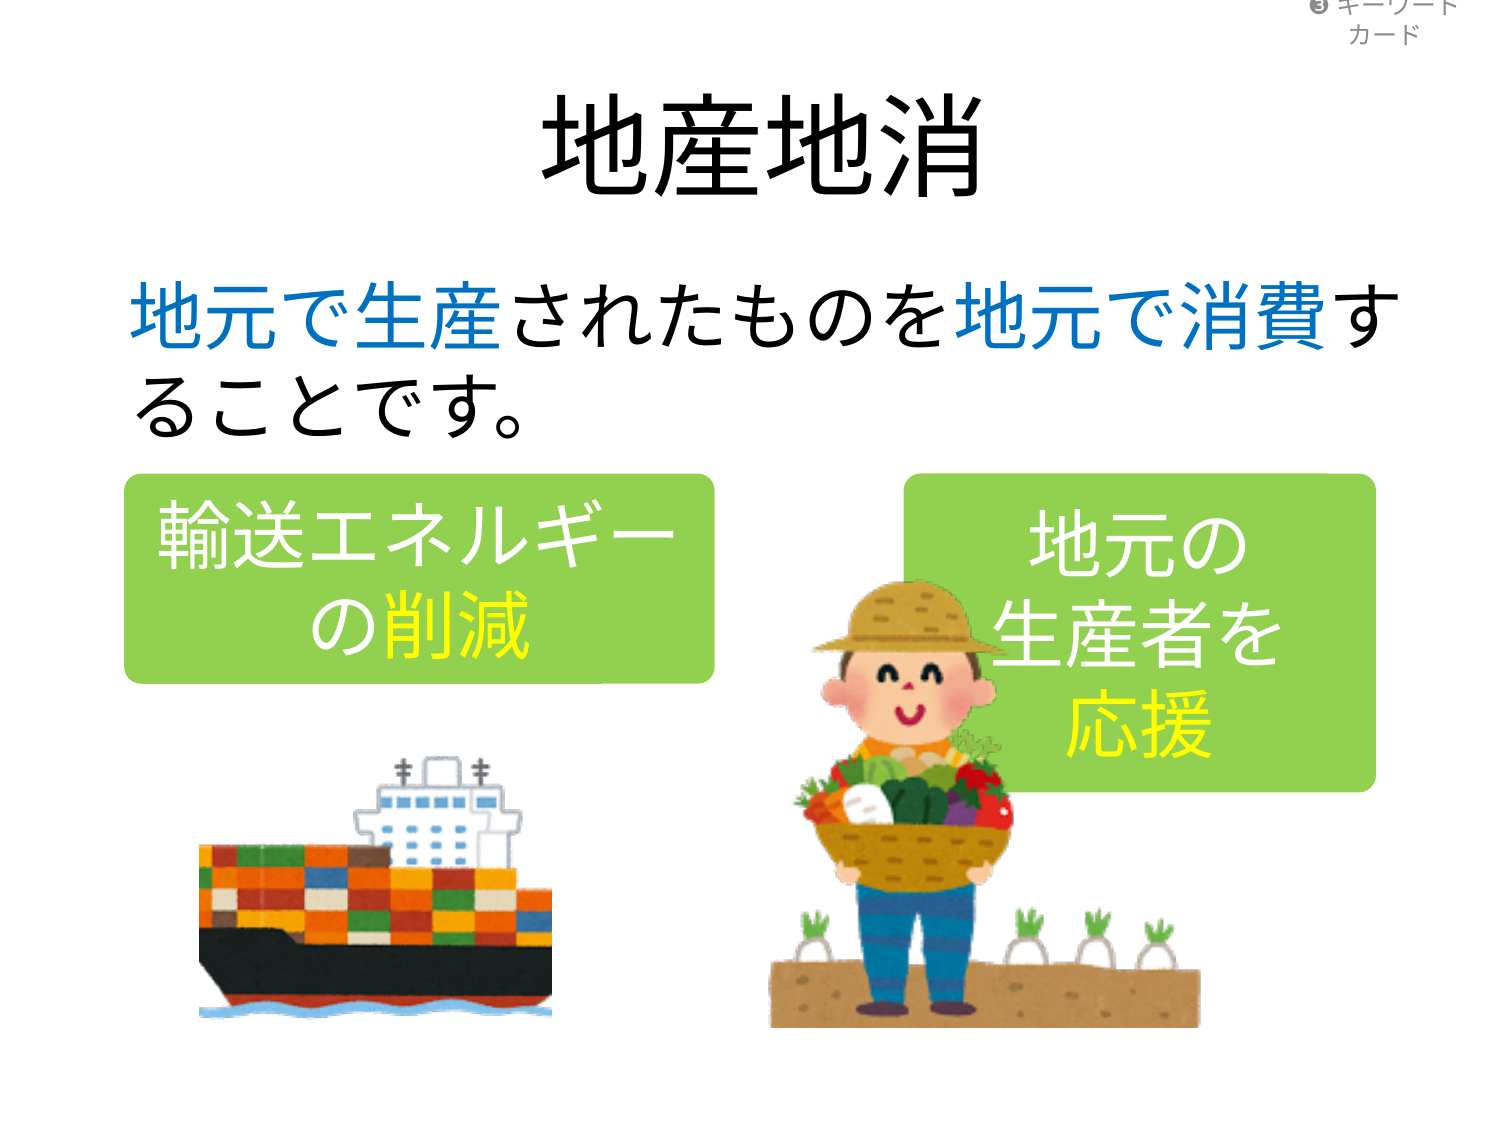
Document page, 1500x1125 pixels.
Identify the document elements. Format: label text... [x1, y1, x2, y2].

title 地産地消 [88, 49, 1439, 238]
picture [761, 578, 1212, 1028]
picture [199, 716, 552, 1069]
list 地元で生産されたものを地元で消費することです。 [113, 261, 1464, 1005]
footer ❸キーワードカード [1269, 0, 1500, 50]
text_box 輸送エネルギーの削減 [122, 471, 717, 686]
text_box 地元の 生産者を 応援 [901, 471, 1379, 795]
